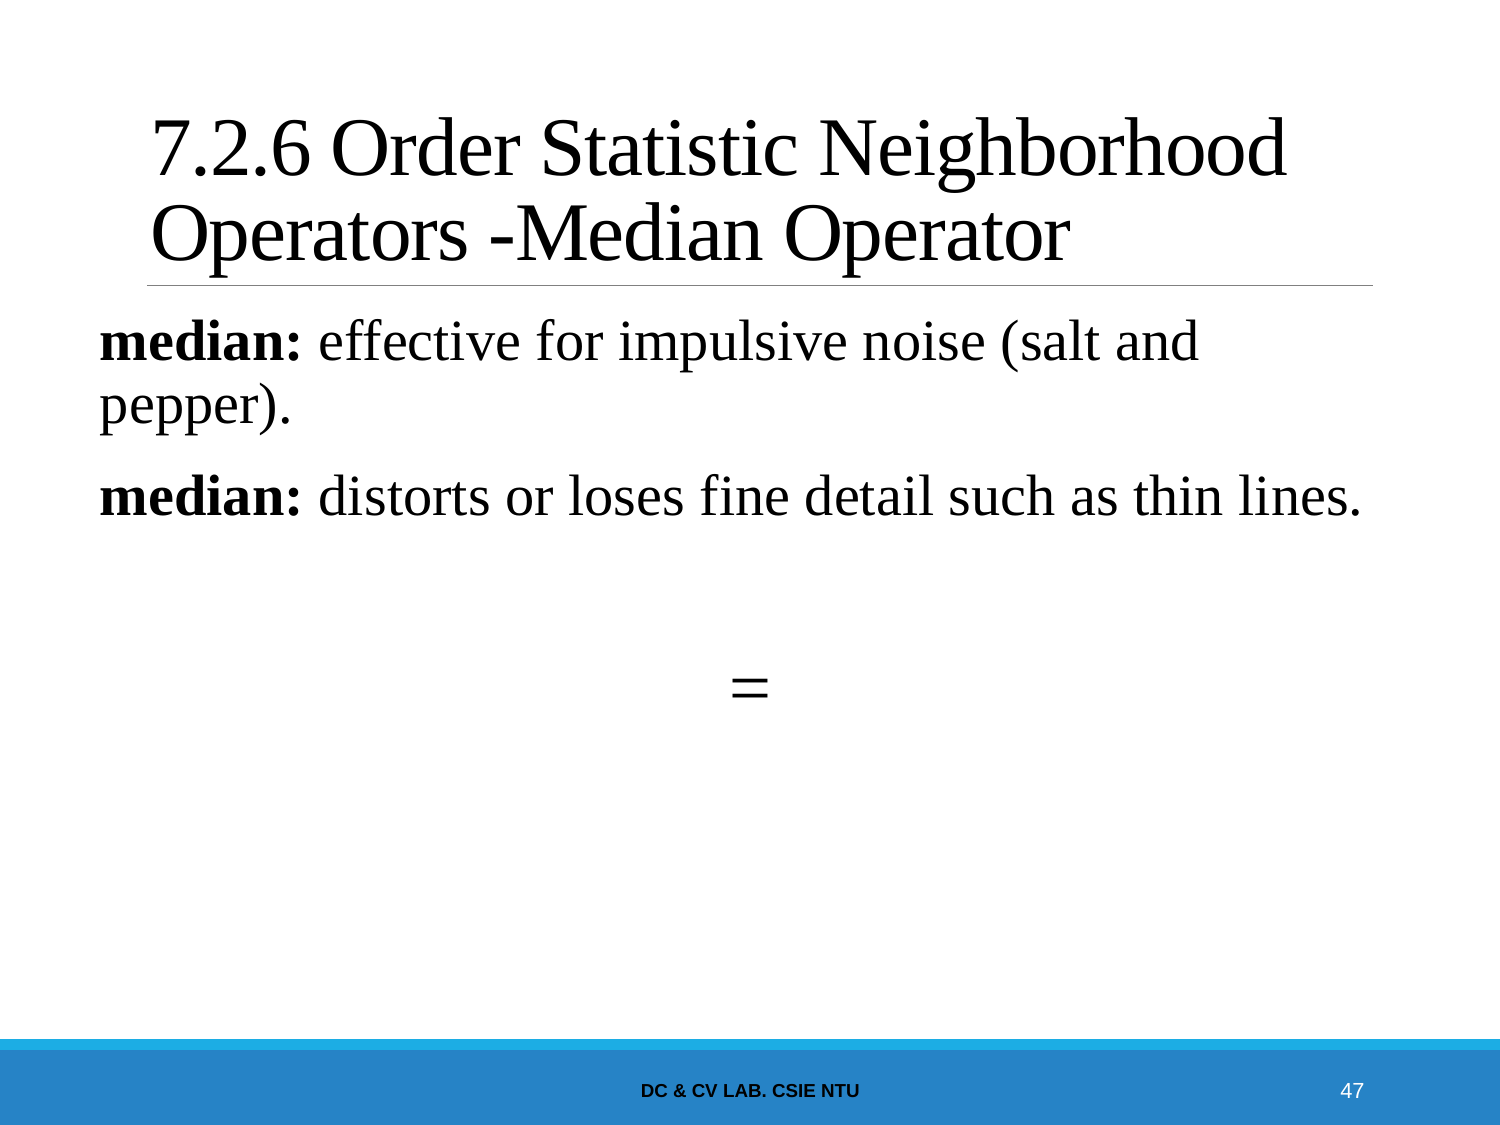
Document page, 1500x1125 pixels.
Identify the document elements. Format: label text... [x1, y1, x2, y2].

footer DC & CV Lab. CSIE NTU [453, 1059, 1047, 1120]
title 7.2.6 Order Statistic Neighborhood Operators -Median Operator [135, 47, 1373, 285]
slide_number 47 [1218, 1059, 1380, 1120]
